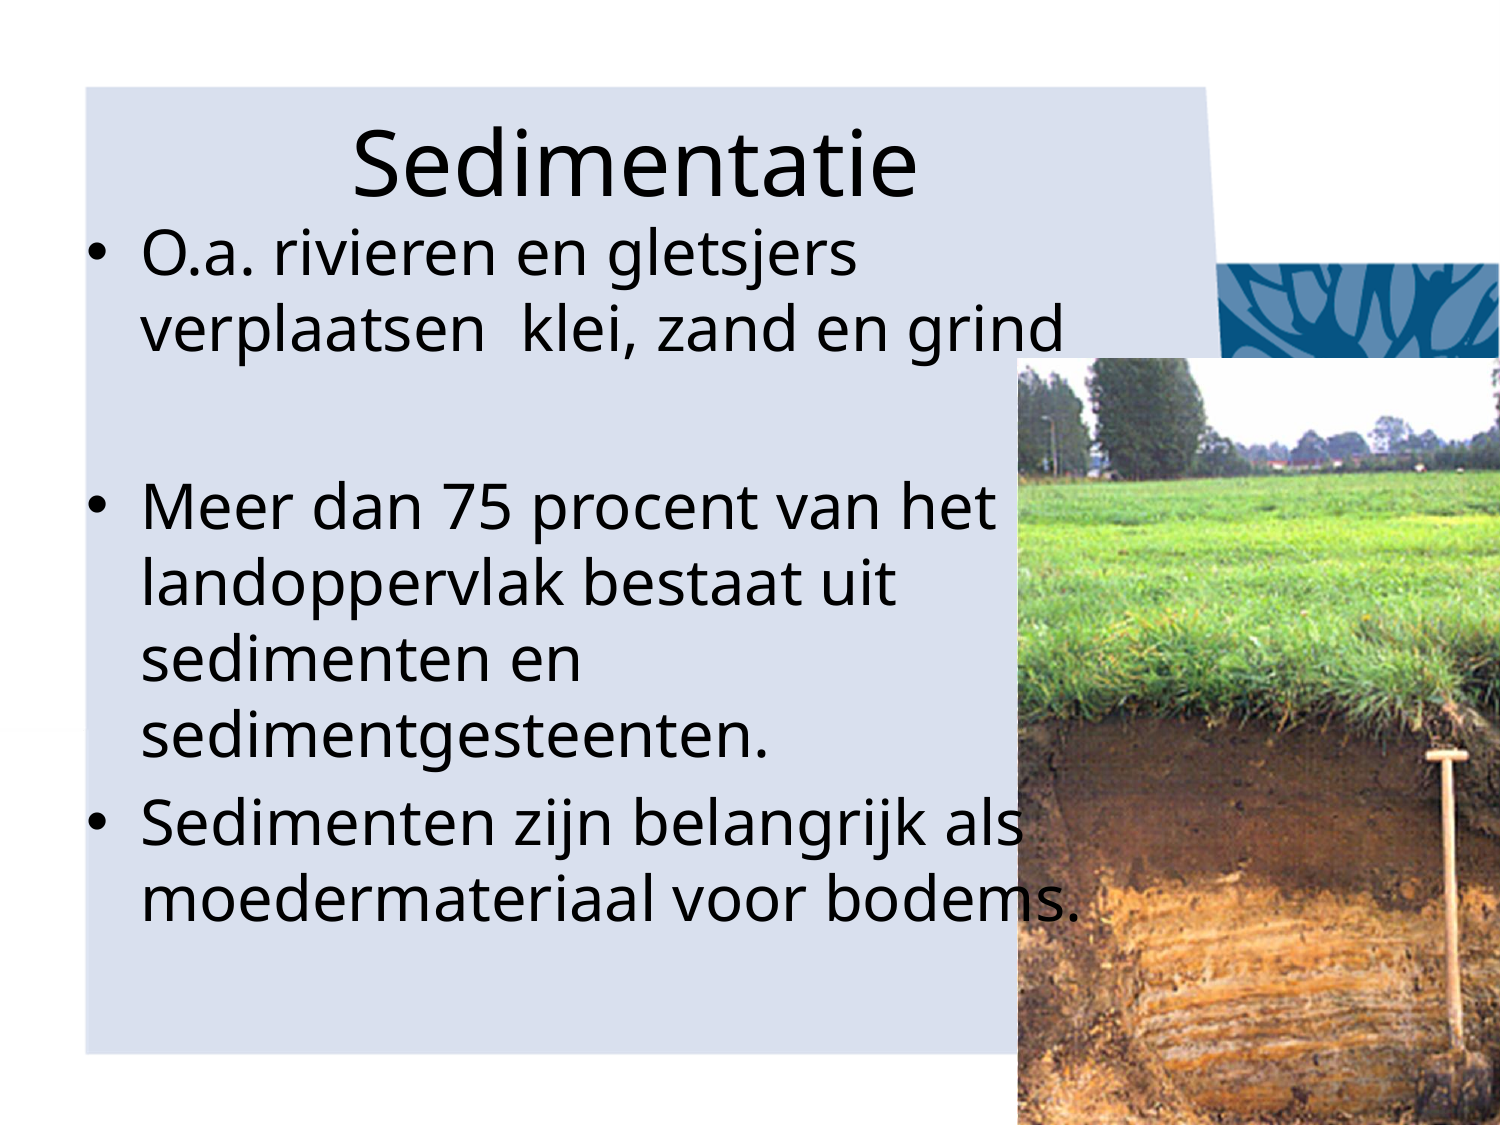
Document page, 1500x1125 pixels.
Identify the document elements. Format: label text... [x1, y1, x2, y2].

title Sedimentatie [75, 87, 1198, 204]
list O.a. rivieren en gletsjers verplaatsen klei, zand en grind Meer dan 75 procent van het landoppervlak bestaat uit sedimenten en sedimentgesteenten. Sedimenten zijn belangrijk als moedermateriaal voor bodems. [71, 204, 1198, 948]
picture [0, 0, 1500, 1125]
